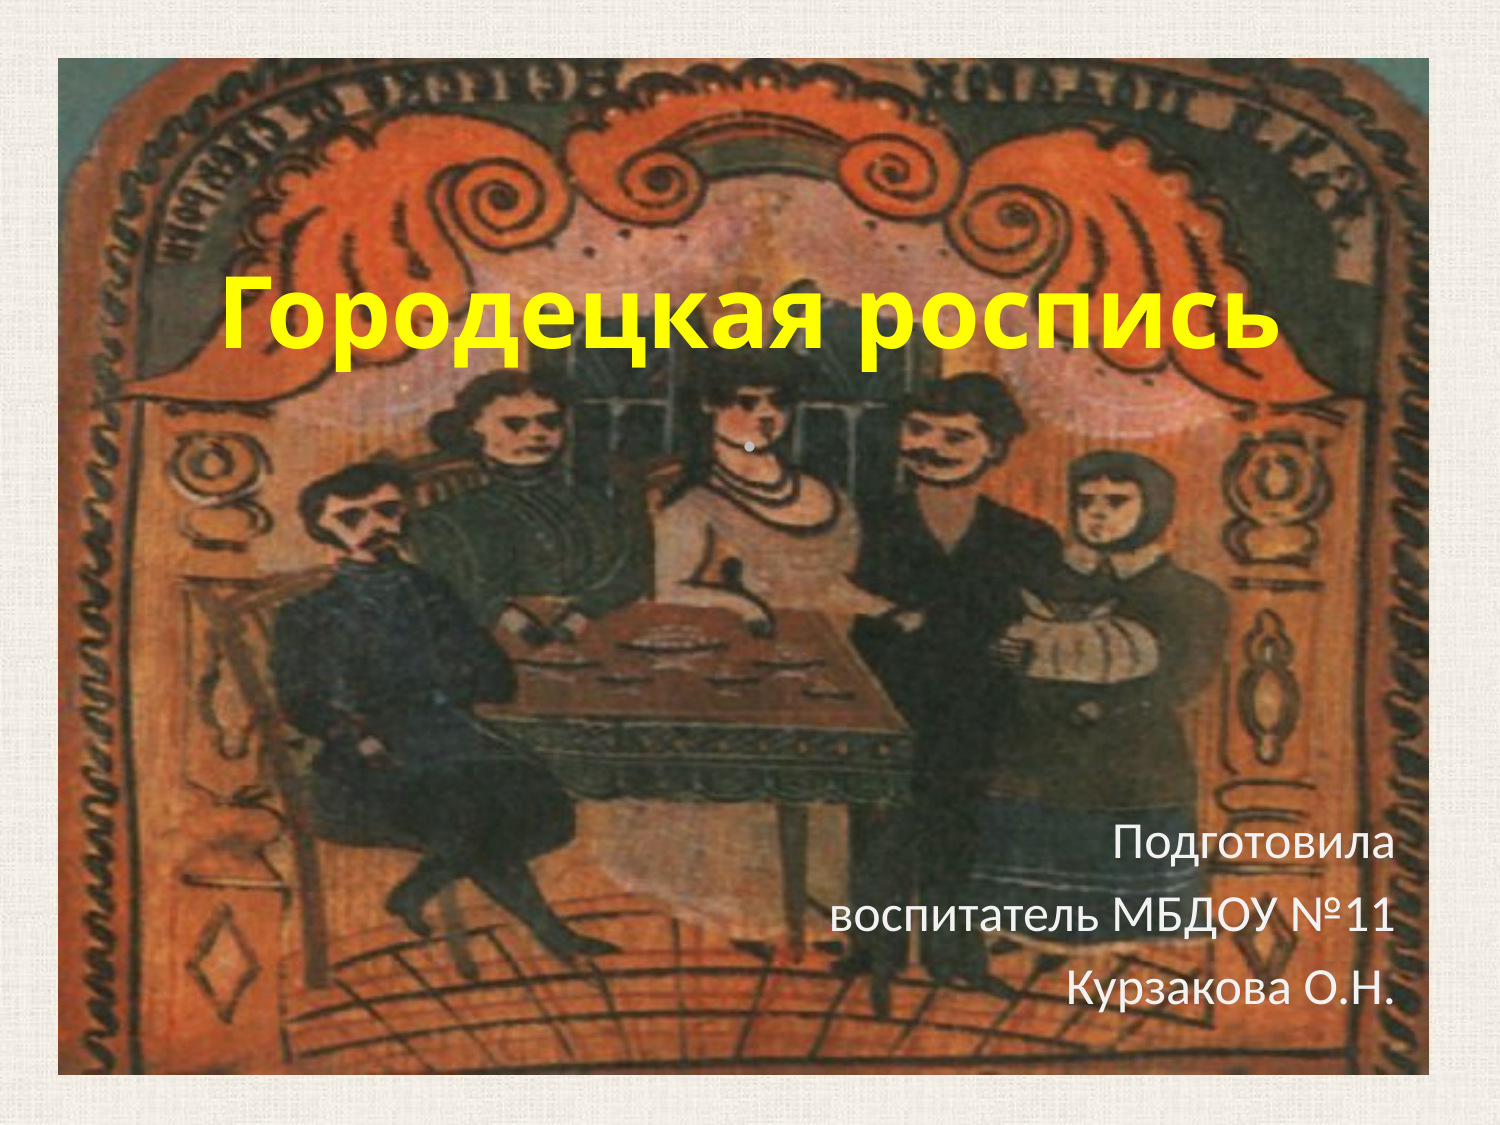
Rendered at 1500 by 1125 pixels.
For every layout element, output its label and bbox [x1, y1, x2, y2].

picture [58, 58, 1430, 1075]
